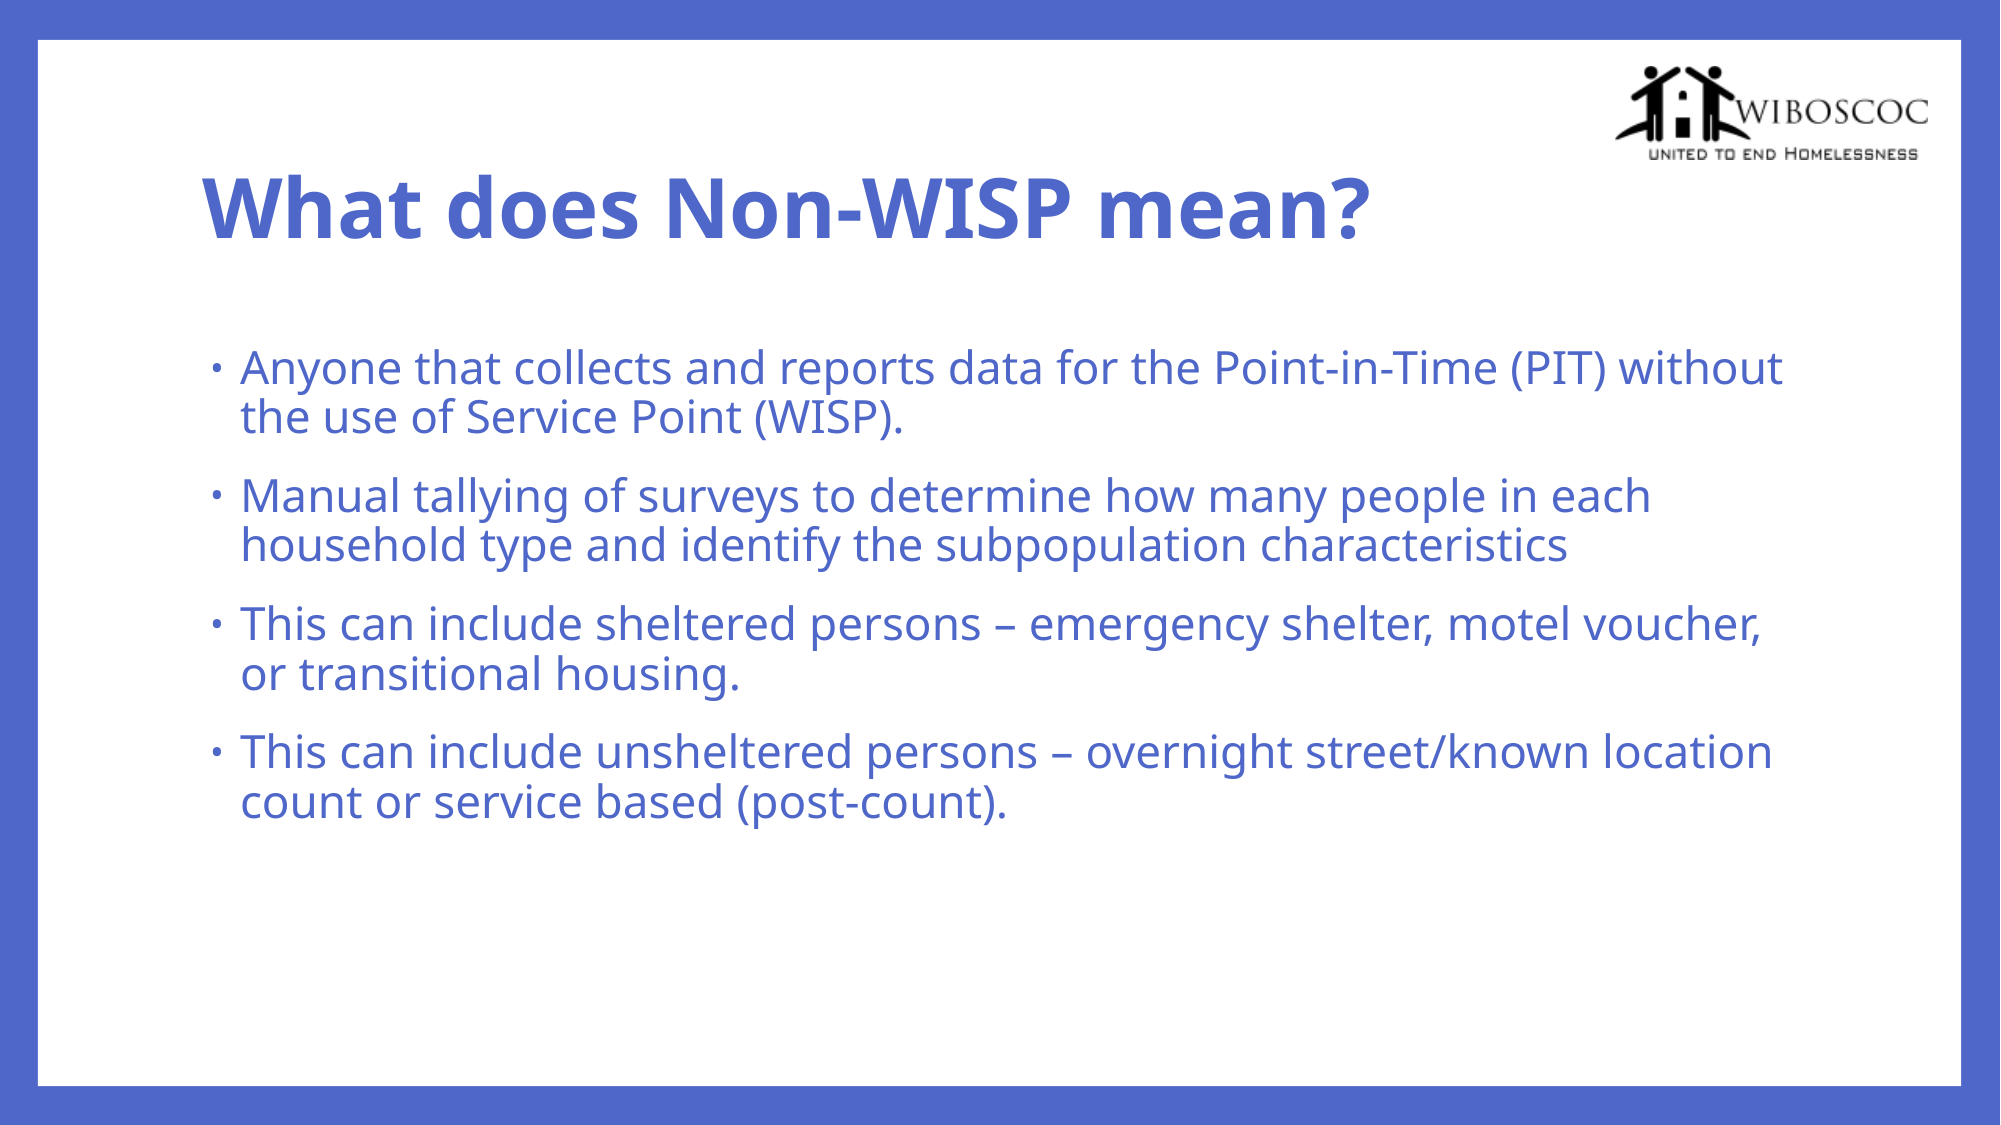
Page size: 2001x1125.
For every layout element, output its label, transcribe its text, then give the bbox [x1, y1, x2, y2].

title What does Non-WISP mean? [187, 99, 1808, 323]
picture [1614, 65, 1928, 161]
list Anyone that collects and reports data for the Point-in-Time (PIT) without the use of Service Point (WISP). Manual tallying of surveys to determine how many people in each household type and identify the subpopulation characteristics This can include sheltered persons – emergency shelter, motel voucher, or transitional housing. This can include unsheltered persons – overnight street/known location count or service based (post-count). [187, 337, 1808, 1000]
